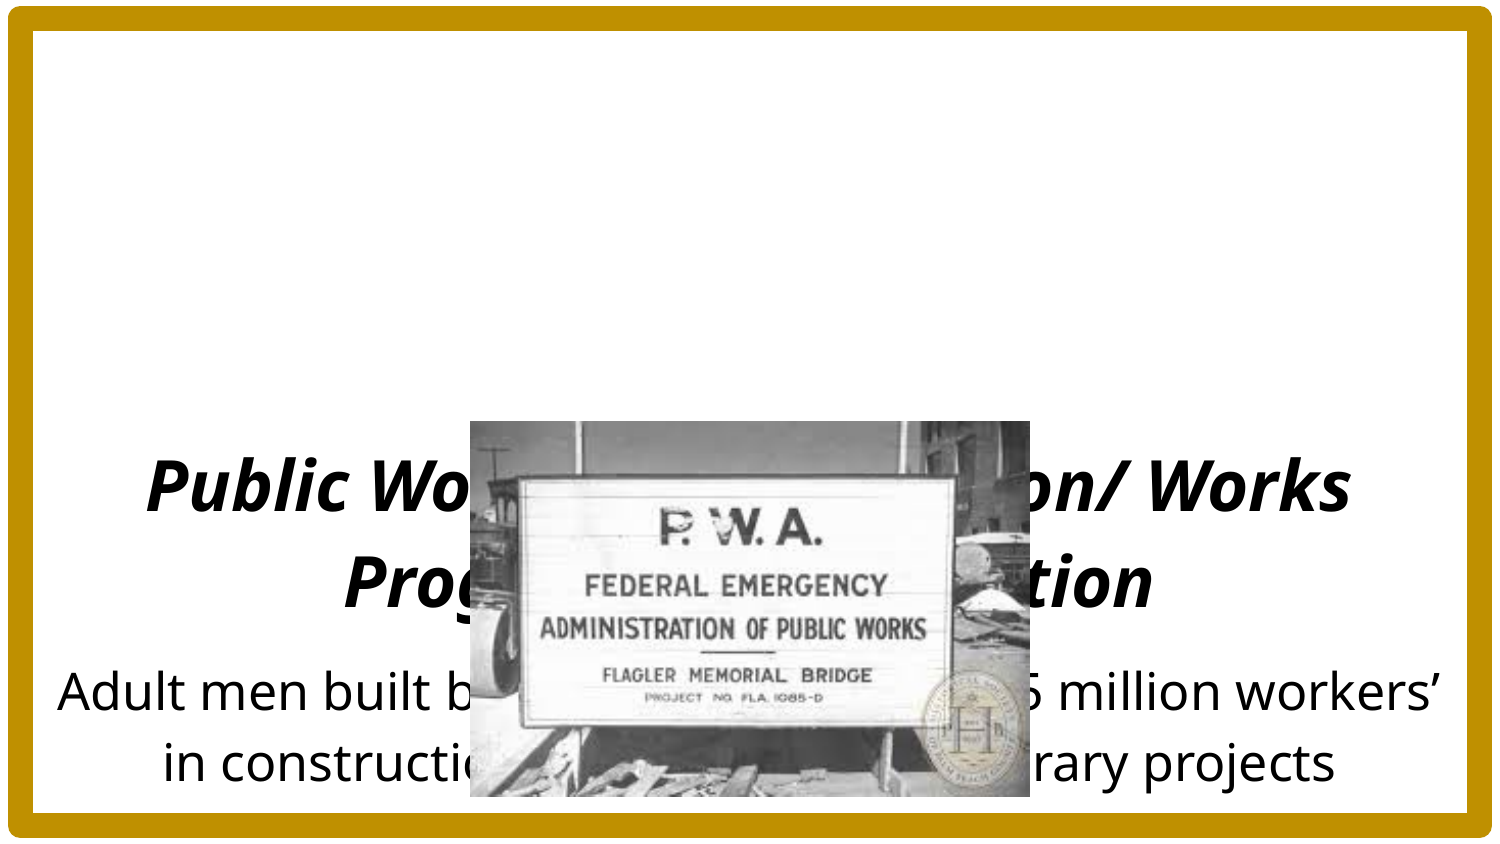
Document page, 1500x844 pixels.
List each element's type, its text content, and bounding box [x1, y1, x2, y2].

picture [470, 421, 1030, 798]
title Public Works Administration/ Works Progress Administration Adult men built bridges and libraries; 8.5 million workers’ in construction, ars, theater, and literary projects [20, 18, 1480, 826]
